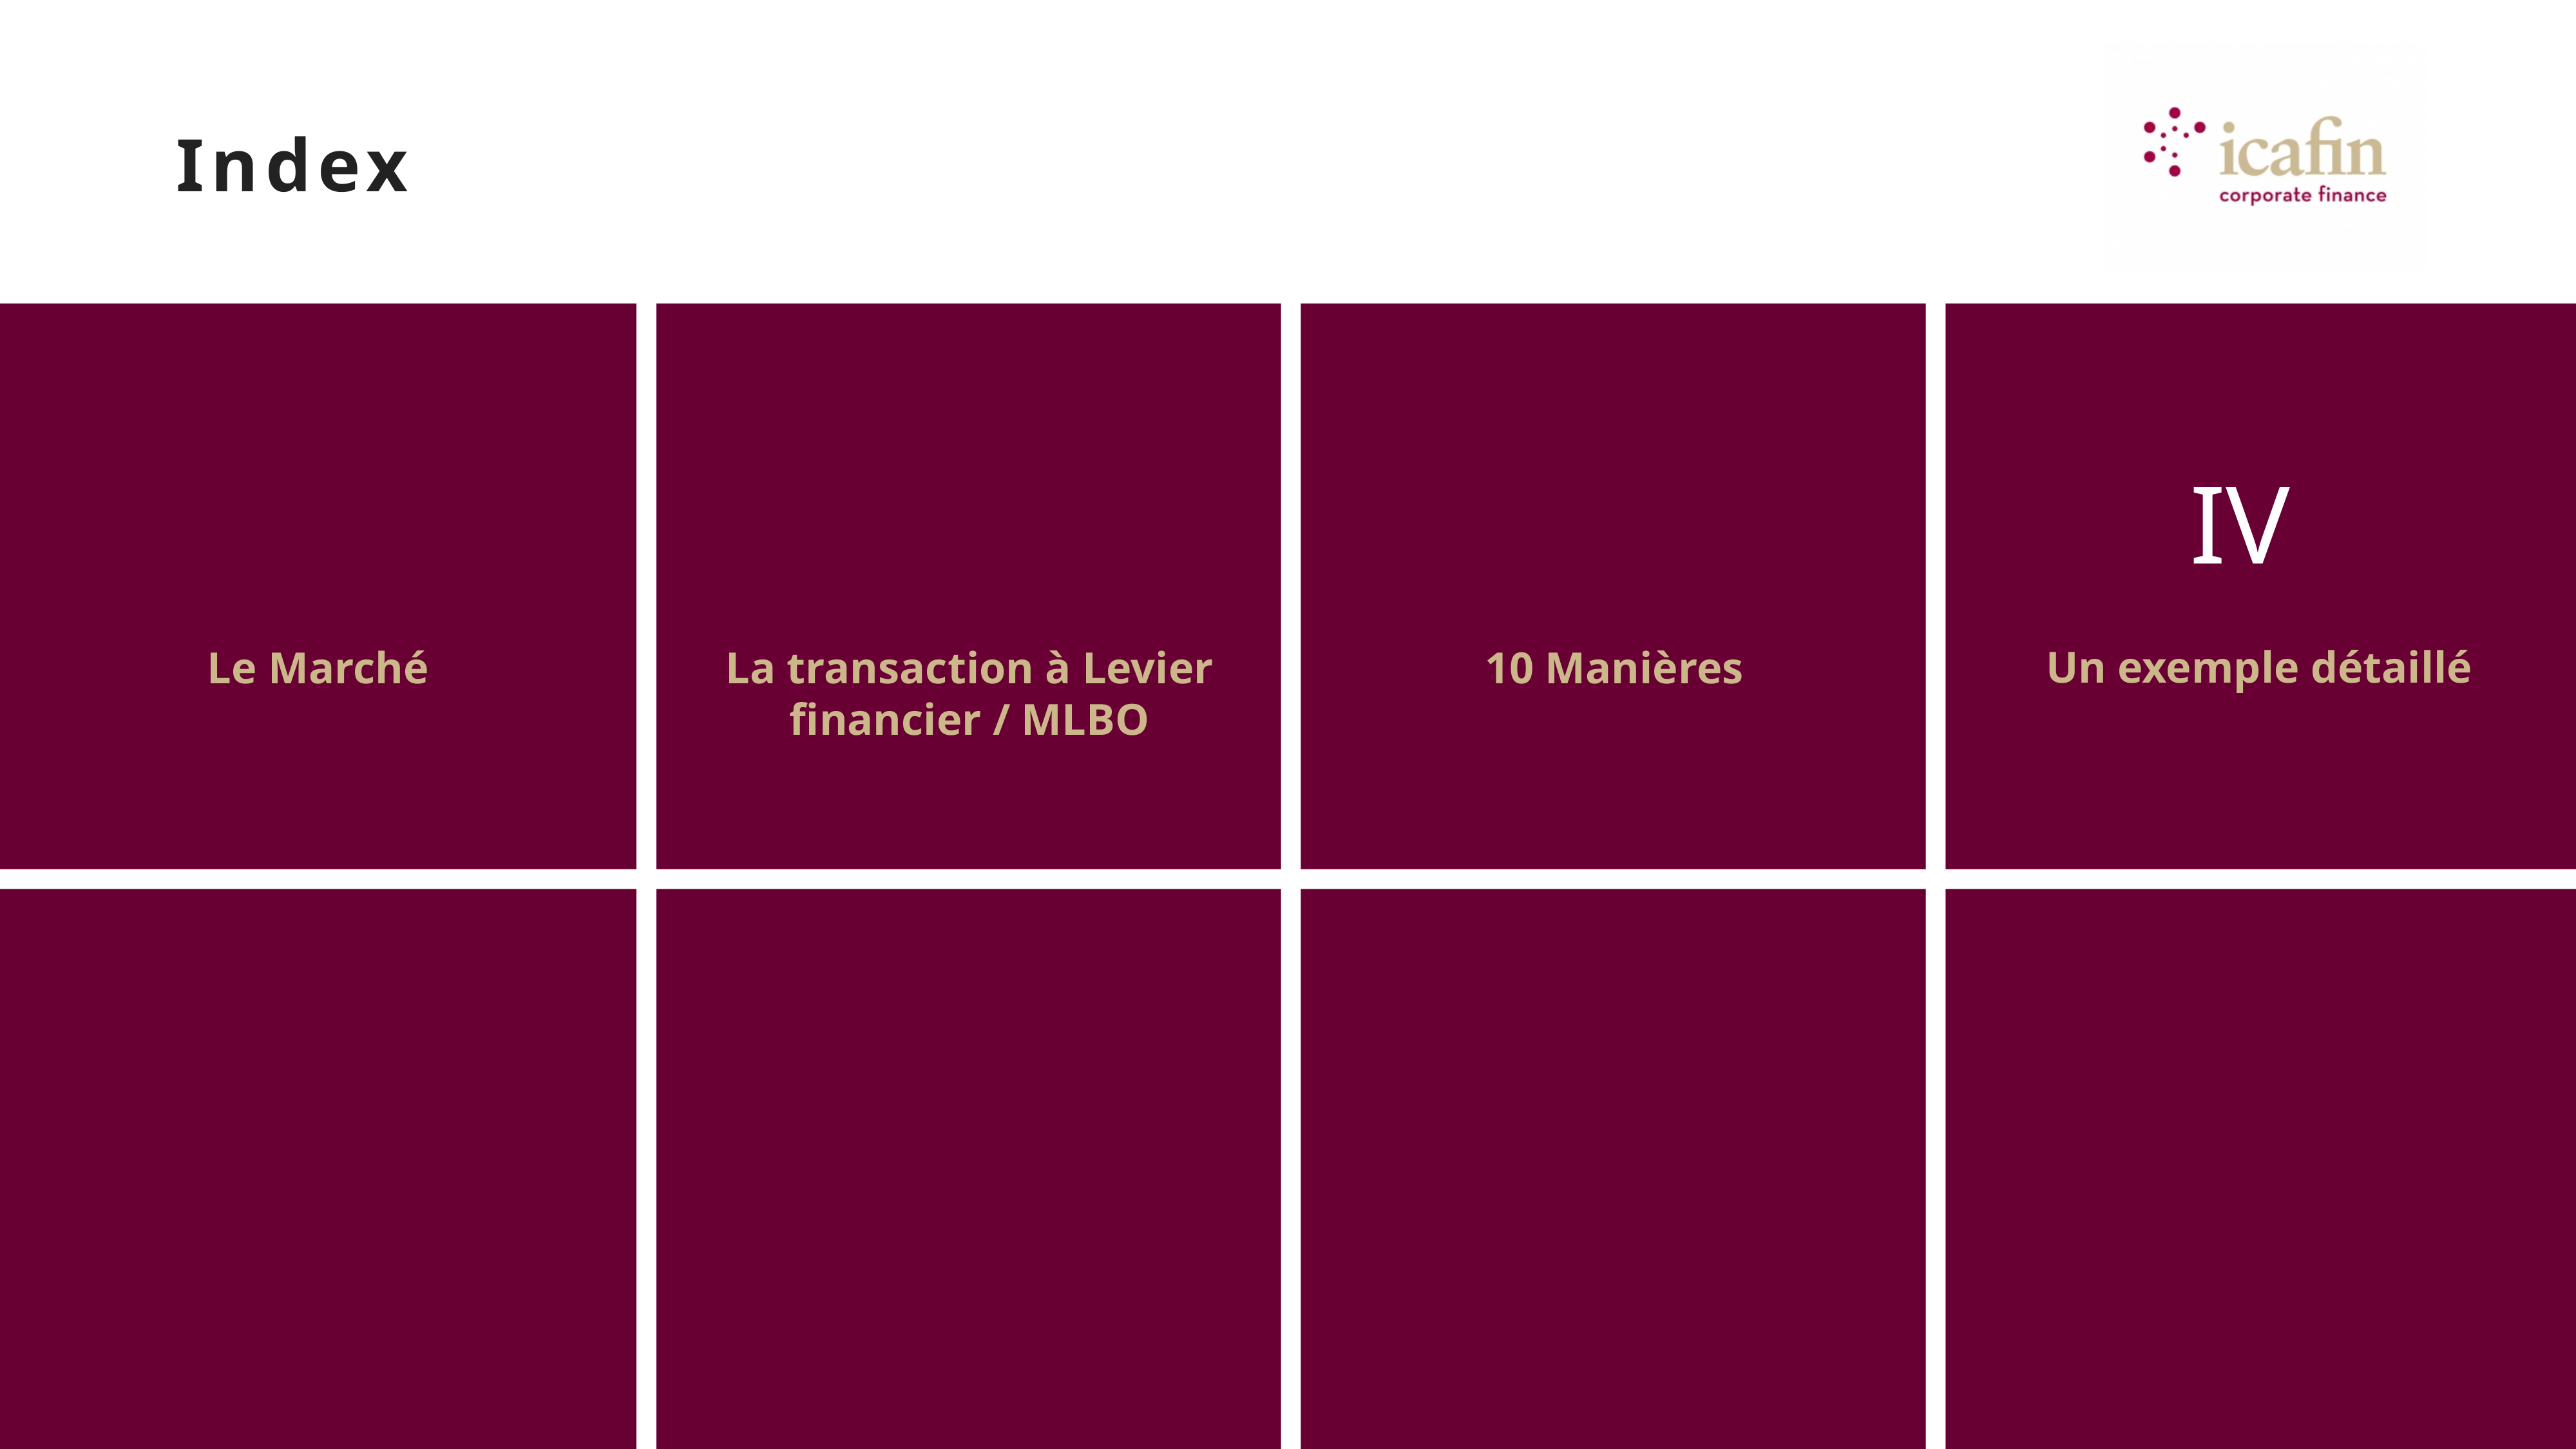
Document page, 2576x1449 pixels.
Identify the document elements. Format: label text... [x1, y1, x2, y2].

list 10 Manières [1303, 636, 1926, 698]
list Le Marché [0, 636, 636, 698]
list IV [2072, 426, 2408, 578]
list Un exemple détaillé [1948, 635, 2571, 697]
picture [2103, 43, 2427, 272]
list La transaction à Levier financier / MLBO [658, 636, 1281, 750]
list Index [176, 102, 2072, 205]
